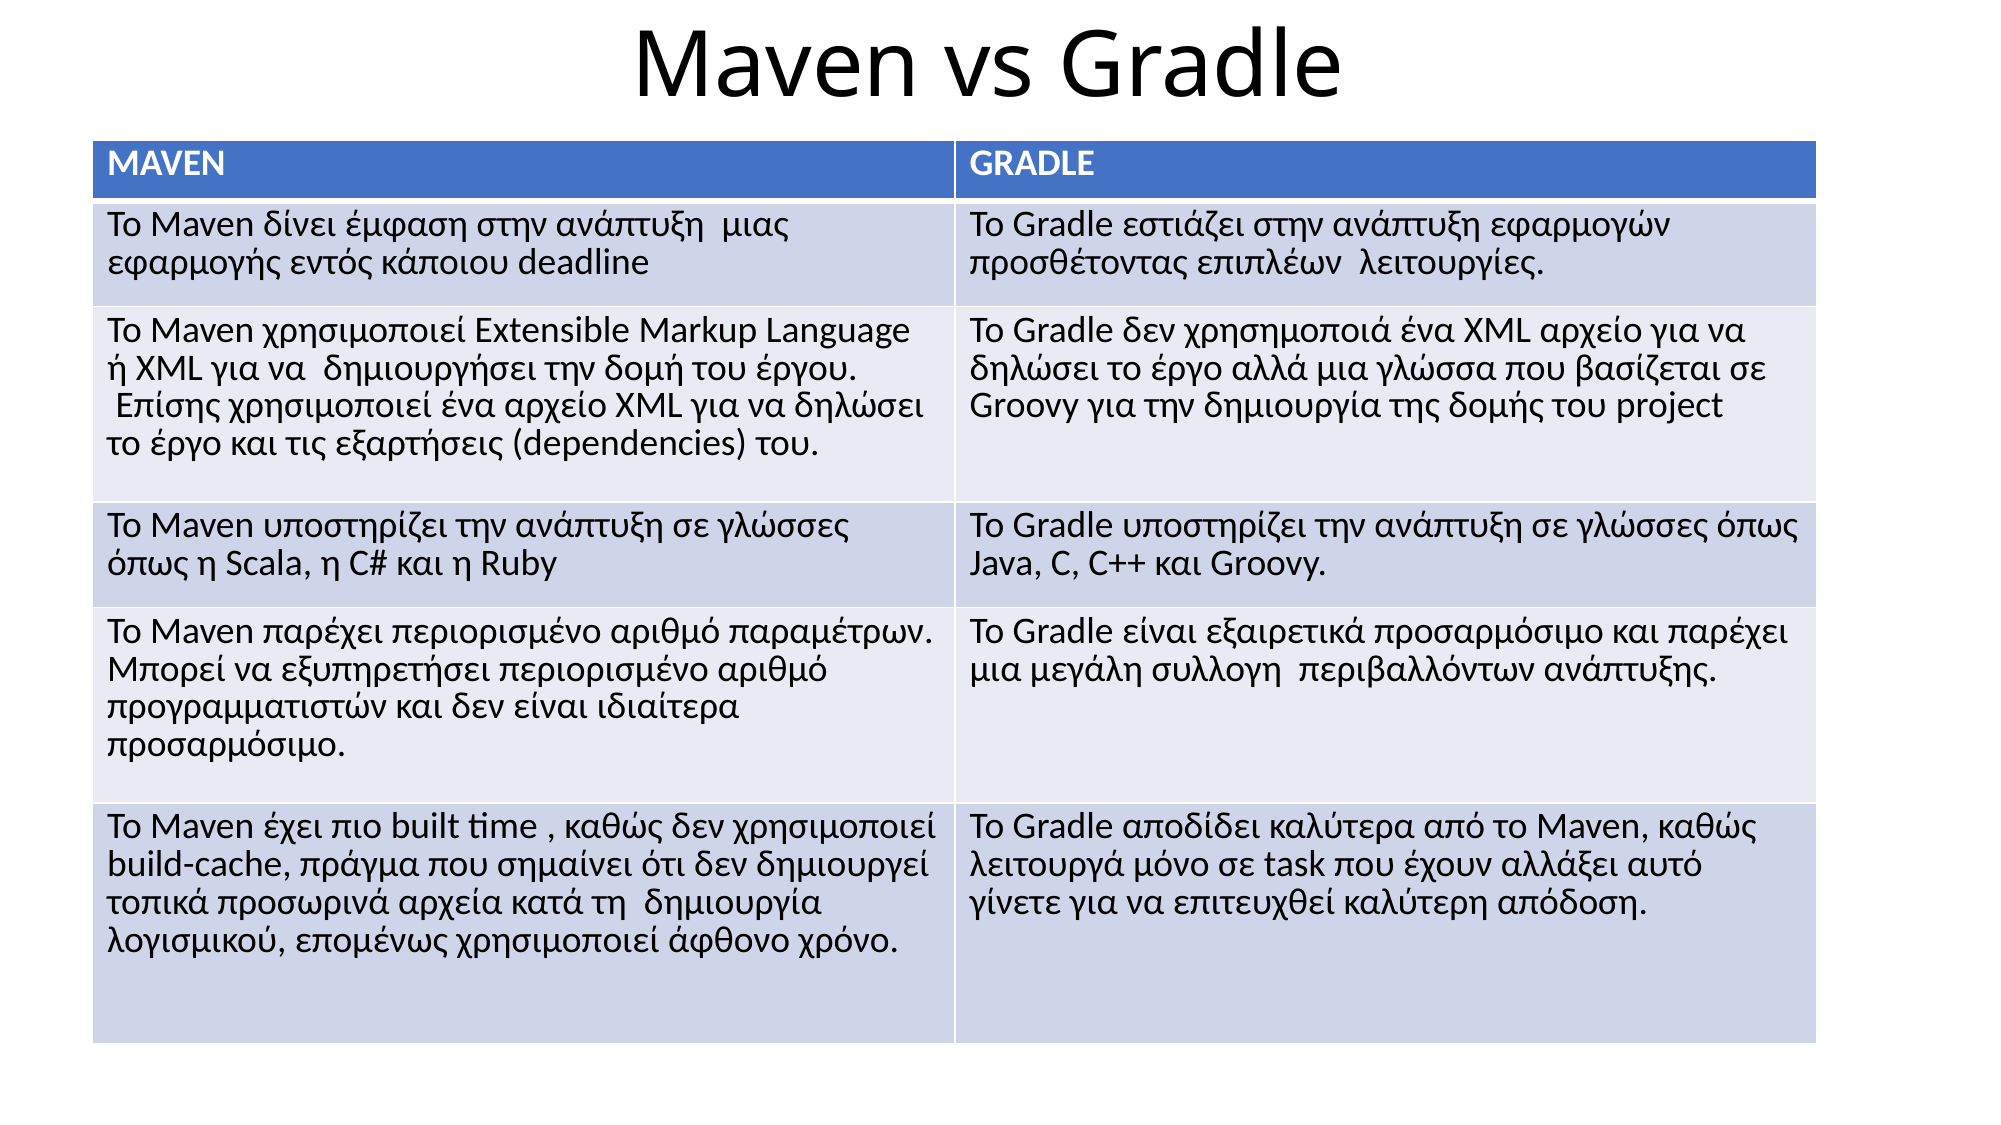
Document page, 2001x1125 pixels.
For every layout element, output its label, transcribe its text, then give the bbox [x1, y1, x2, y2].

title Maven vs Gradle [137, 0, 1863, 166]
table_cell Το Gradle είναι εξαιρετικά προσαρμόσιμο και παρέχει μια μεγάλη συλλογη περιβαλλόντων ανάπτυξης. [956, 608, 1816, 802]
table_cell Το Gradle υποστηρίζει την ανάπτυξη σε γλώσσες όπως Java, C, C++ και Groovy. [956, 503, 1816, 607]
table_cell Το Μaven δίνει έμφαση στην ανάπτυξη μιας εφαρμογής εντός κάποιου deadline [93, 204, 954, 306]
table_header GRADLE [956, 141, 1816, 198]
table_header MAVEN [93, 141, 954, 198]
table_cell Το Maven παρέχει περιορισμένο αριθμό παραμέτρων. Μπορεί να εξυπηρετήσει περιορισμένο αριθμό προγραμματιστών και δεν είναι ιδιαίτερα προσαρμόσιμο. [93, 608, 954, 802]
table_cell Το Maven χρησιμοποιεί Extensible Markup Language ή XML για να δημιουργήσει την δομή του έργου. Επίσης χρησιμοποιεί ένα αρχείο XML για να δηλώσει το έργο και τις εξαρτήσεις (dependencies) του. [93, 307, 954, 501]
table_cell Το Maven υποστηρίζει την ανάπτυξη σε γλώσσες όπως η Scala, η C# και η Ruby [93, 503, 954, 607]
table_cell Το Maven έχει πιο built time , καθώς δεν χρησιμοποιεί build-cache, πράγμα που σημαίνει ότι δεν δημιουργεί τοπικά προσωρινά αρχεία κατά τη δημιουργία λογισμικού, επομένως χρησιμοποιεί άφθονο χρόνο. [93, 804, 954, 1043]
table_cell Το Gradle εστιάζει στην ανάπτυξη εφαρμογών προσθέτοντας επιπλέων λειτουργίες. [956, 204, 1816, 306]
table_cell Το Gradle δεν χρησημοποιά ένα XML αρχείο για να δηλώσει το έργο αλλά μια γλώσσα που βασίζεται σε Groovy για την δημιουργία της δομής του project [956, 307, 1816, 501]
table_cell Το Gradle αποδίδει καλύτερα από το Maven, καθώς λειτουργά μόνο σε task που έχουν αλλάξει αυτό γίνετε για να επιτευχθεί καλύτερη απόδοση. [956, 804, 1816, 1043]
